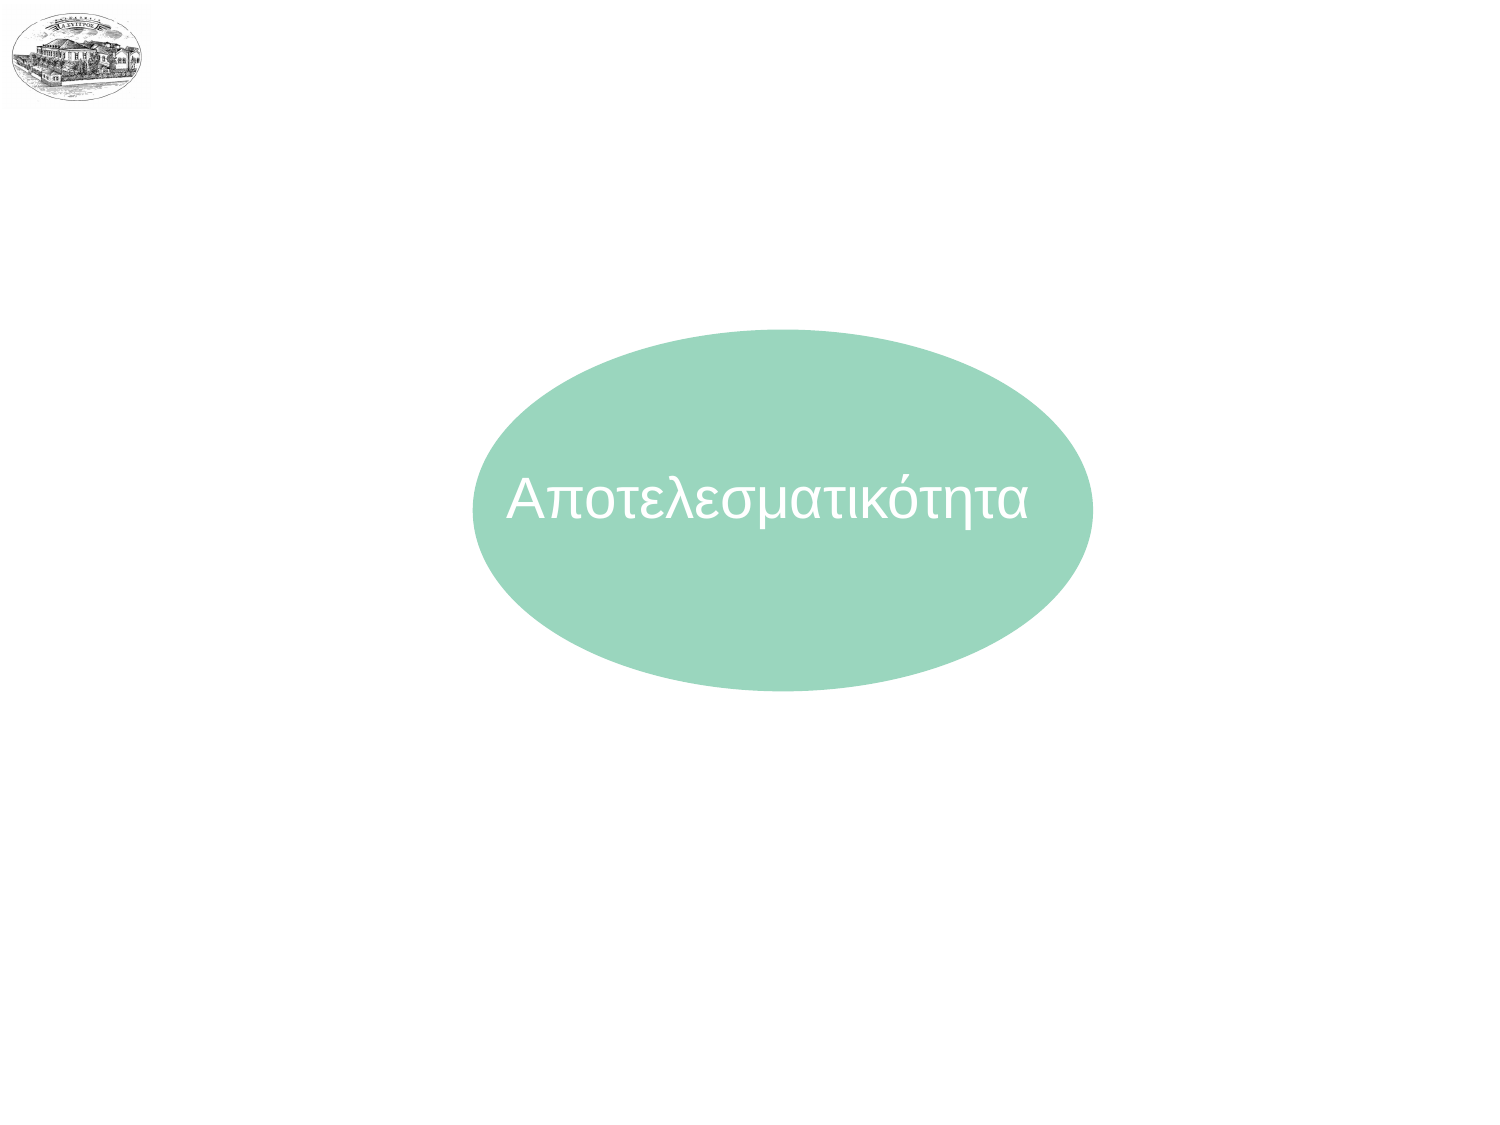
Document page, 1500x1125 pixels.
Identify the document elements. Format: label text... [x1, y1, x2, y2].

picture [2, 4, 152, 109]
text_box [484, 329, 1081, 460]
text_box [484, 560, 1082, 692]
text_box Αποτελεσματικότητα [371, 460, 1166, 560]
